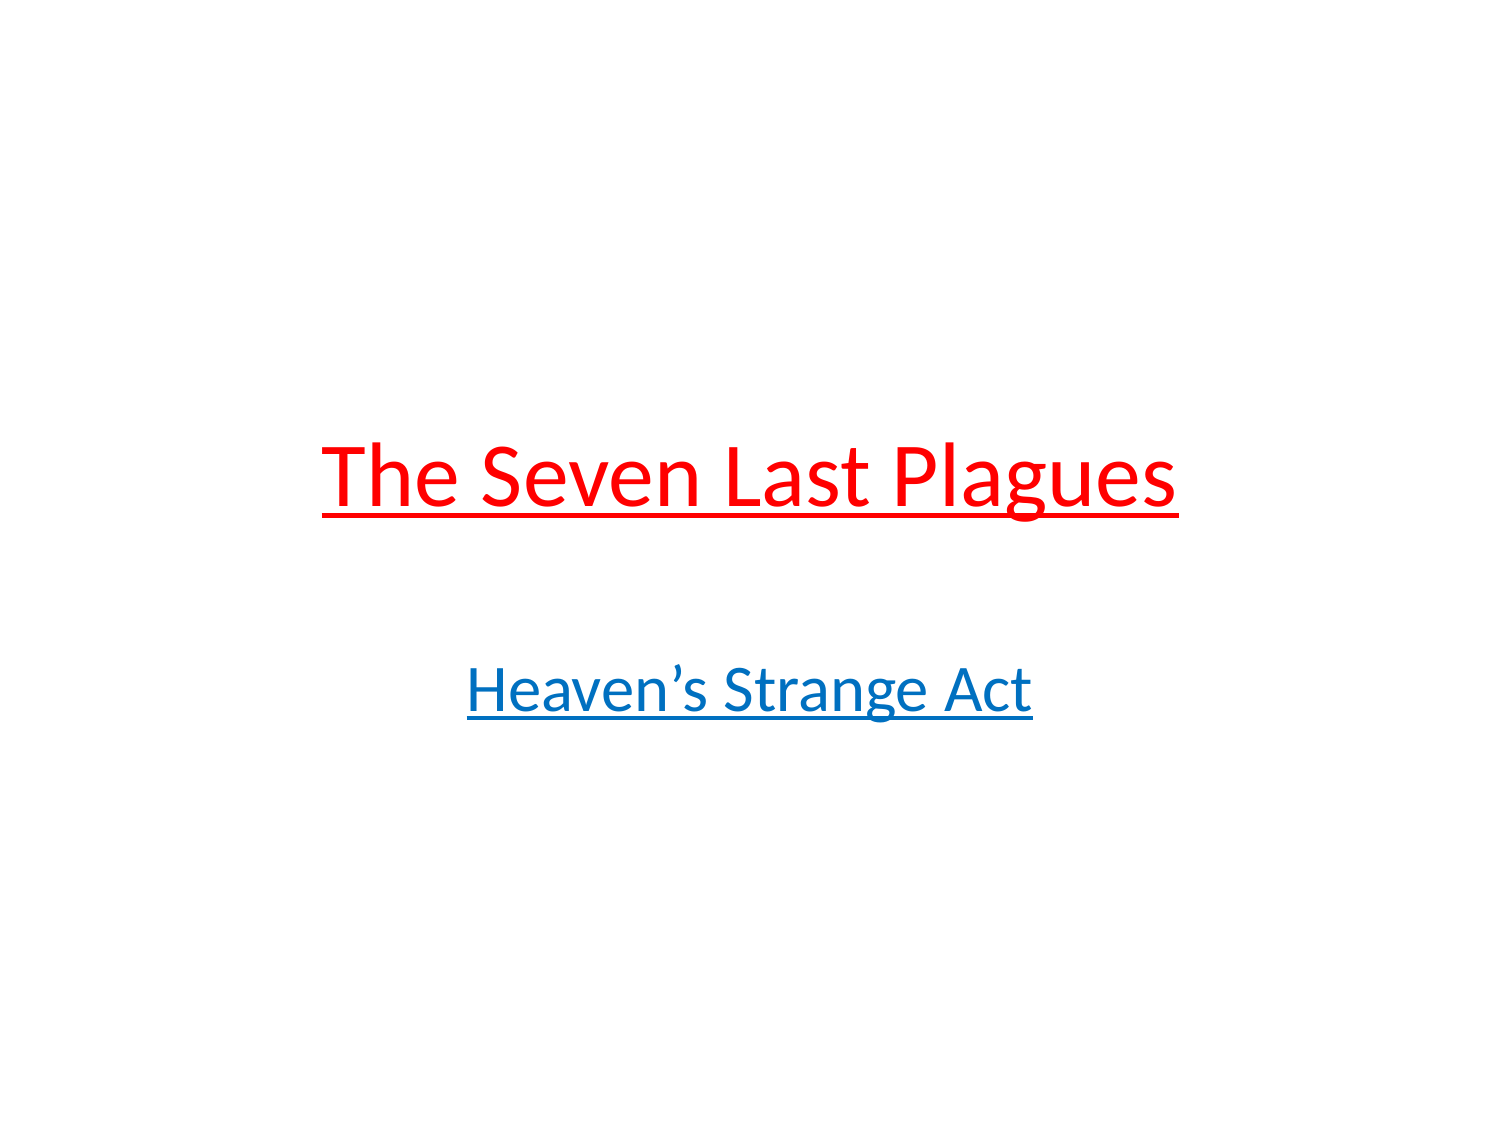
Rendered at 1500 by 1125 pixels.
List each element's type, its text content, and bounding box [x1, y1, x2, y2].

title The Seven Last Plagues [112, 349, 1388, 591]
subtitle Heaven’s Strange Act [225, 637, 1275, 925]
